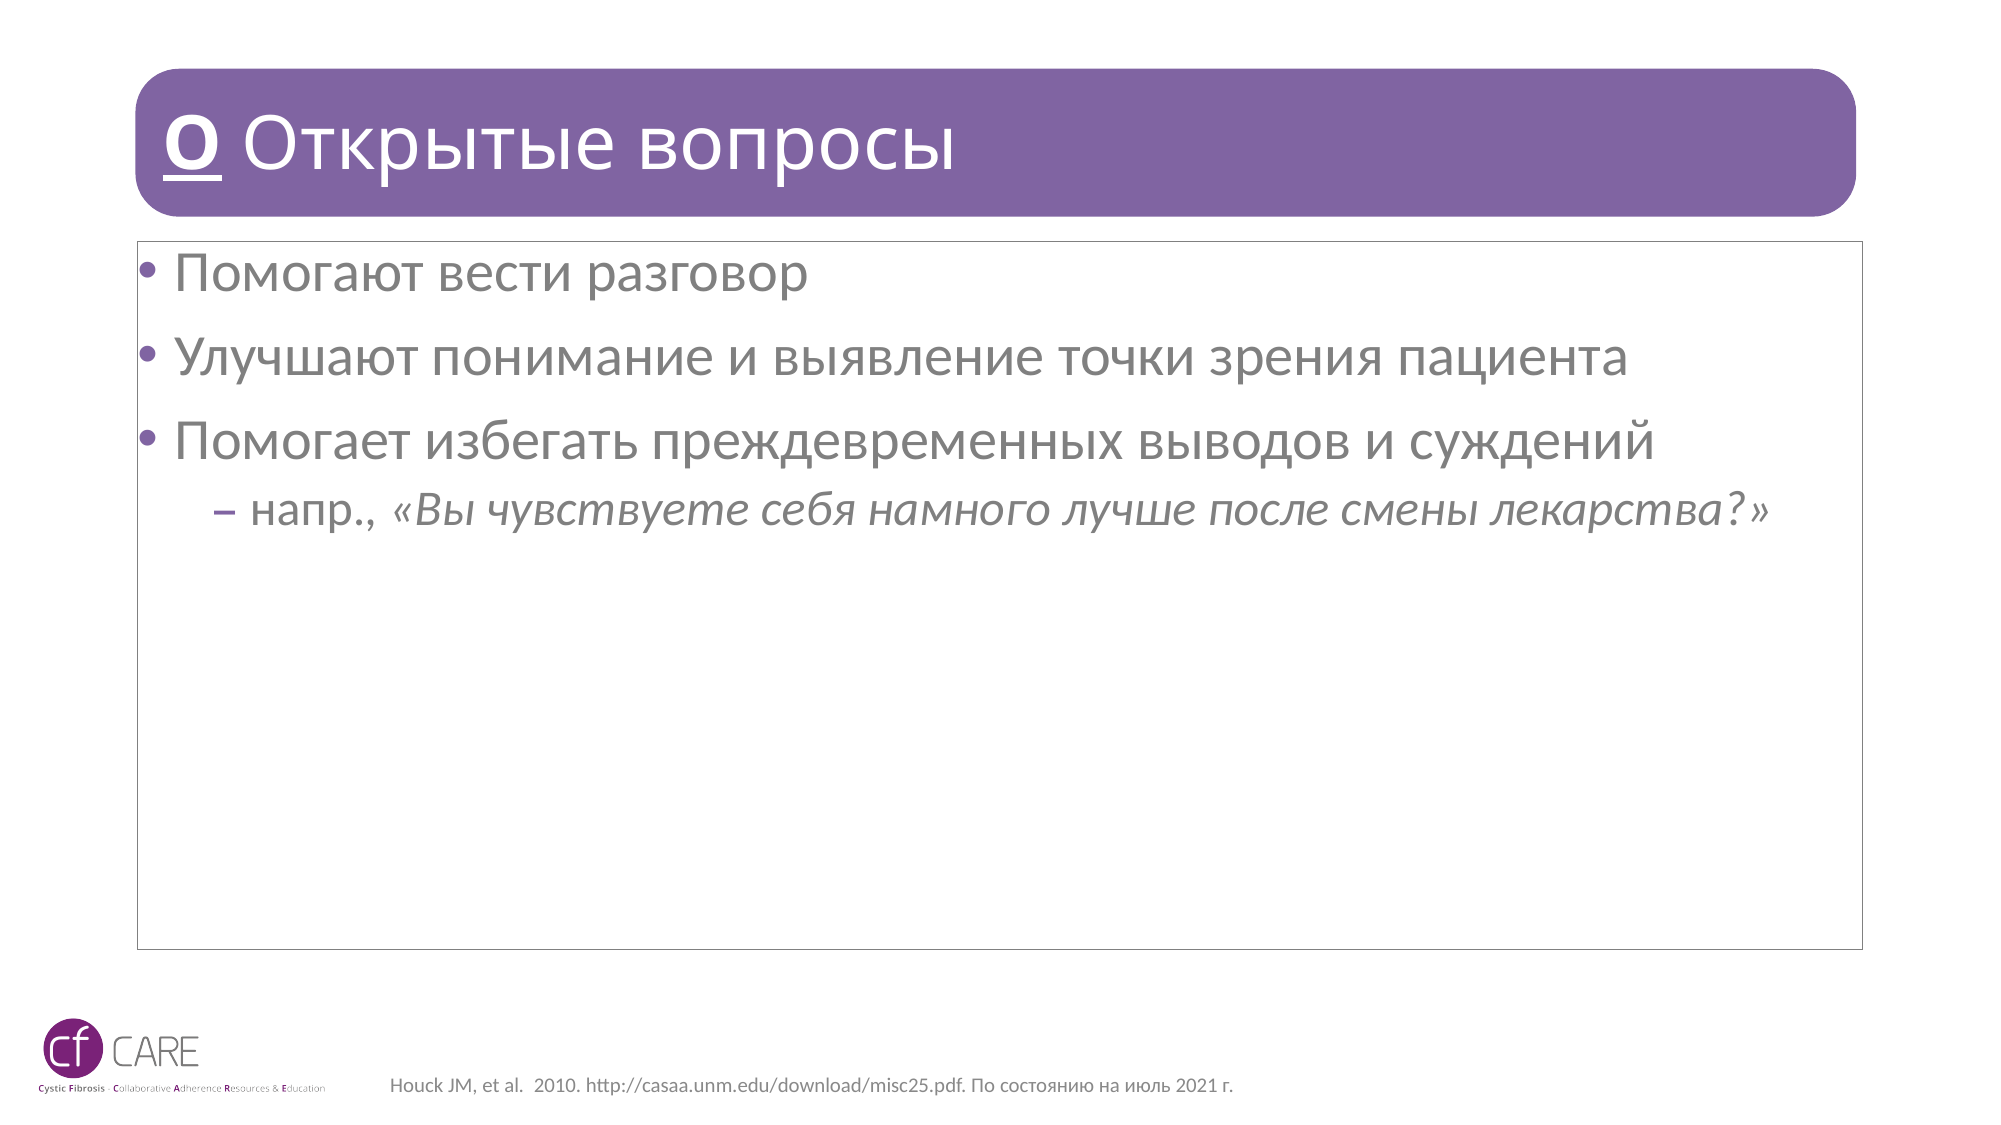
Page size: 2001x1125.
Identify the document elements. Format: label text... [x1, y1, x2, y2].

list Houck JM, et al. 2010. http://casaa.unm.edu/download/misc25.pdf. По состоянию на июль 2021 г. [390, 968, 1863, 1097]
list Помогают вести разговор Улучшают понимание и выявление точки зрения пациента Помогает избегать преждевременных выводов и суждений напр., «Вы чувствуете себя намного лучше после смены лекарства?» [137, 241, 1863, 950]
picture [33, 1013, 332, 1100]
title O Открытые вопросы [162, 93, 1840, 203]
